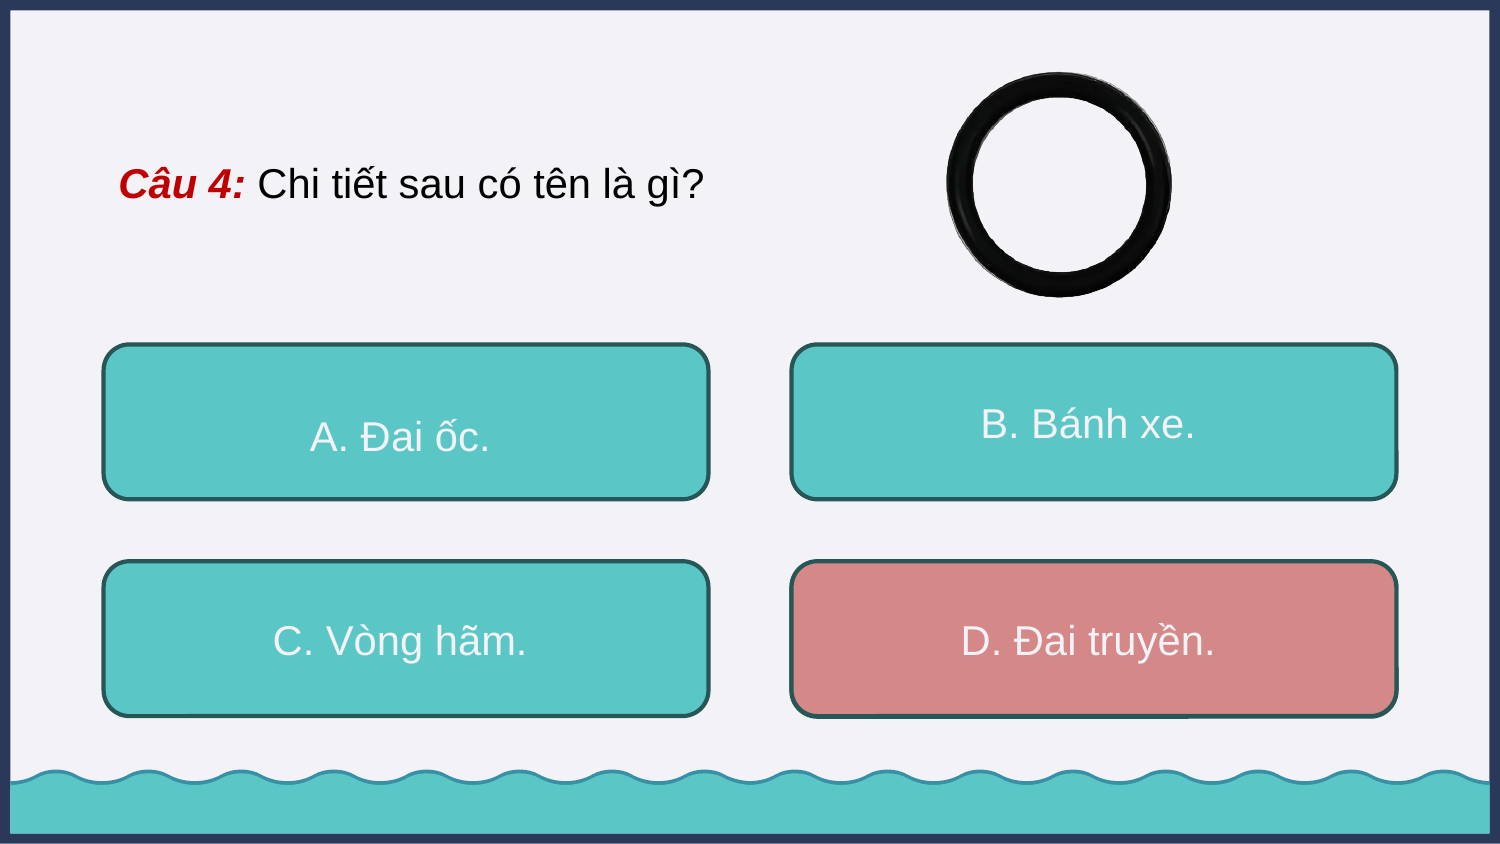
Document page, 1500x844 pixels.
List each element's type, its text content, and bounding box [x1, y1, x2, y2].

picture [917, 59, 1216, 310]
text_box Câu 4: Chi tiết sau có tên là gì? [103, 124, 792, 215]
text_box C. Vòng hãm. [101, 559, 711, 719]
text_box D. Đai truyền. [789, 559, 1399, 719]
text_box A. Đai ốc. [101, 342, 711, 502]
text_box B. Bánh xe. [789, 342, 1399, 502]
